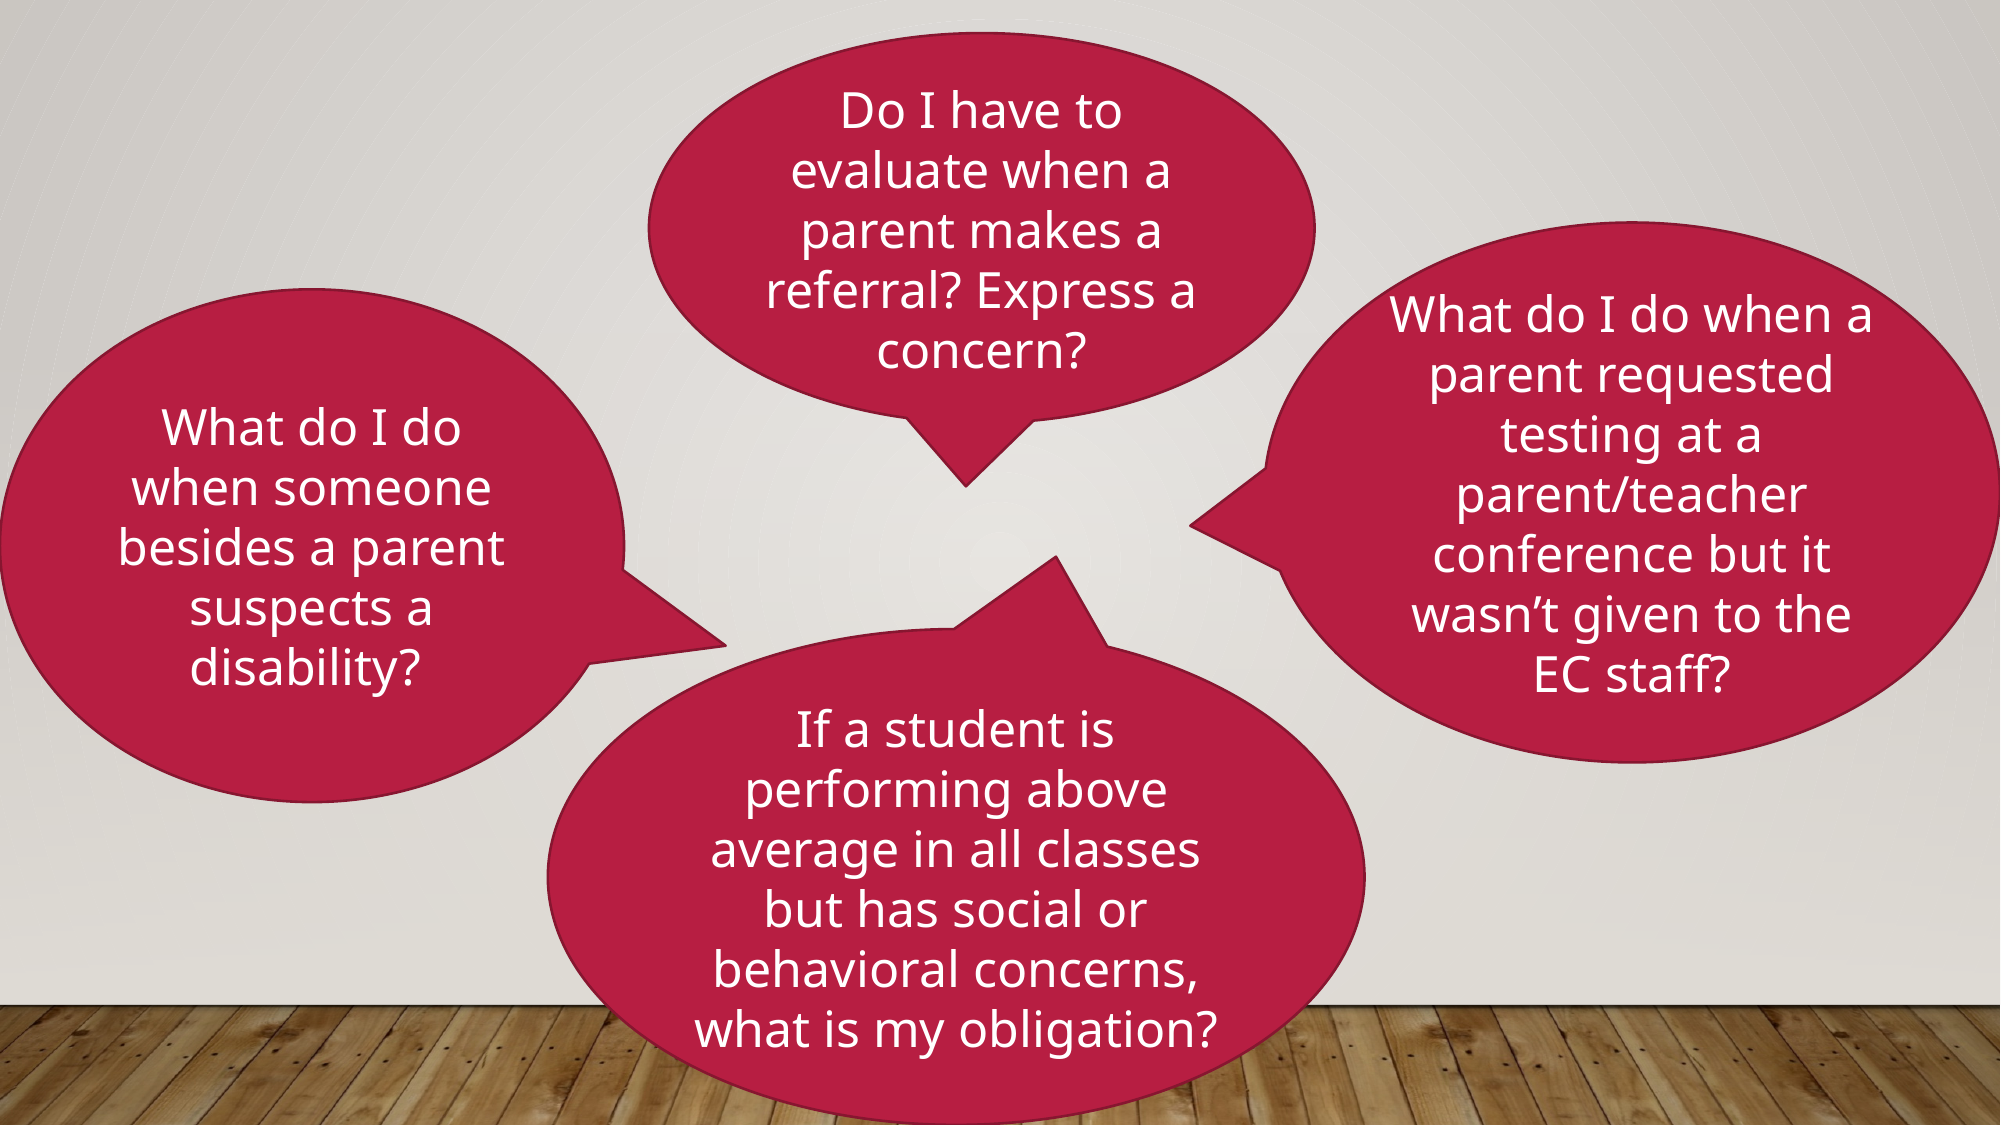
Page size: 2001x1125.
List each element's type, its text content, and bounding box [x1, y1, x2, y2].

text_box Do I have to evaluate when a parent makes a referral? Express a concern? [647, 31, 1316, 488]
text_box What do I do when a parent requested testing at a parent/teacher conference but it wasn’t given to the EC staff? [1189, 221, 2000, 764]
picture [1011, 1005, 2000, 1125]
text_box If a student is performing above average in all classes but has social or behavioral concerns, what is my obligation? [546, 555, 1366, 1125]
picture [0, 1005, 902, 1125]
text_box What do I do when someone besides a parent suspects a disability? [0, 288, 727, 804]
